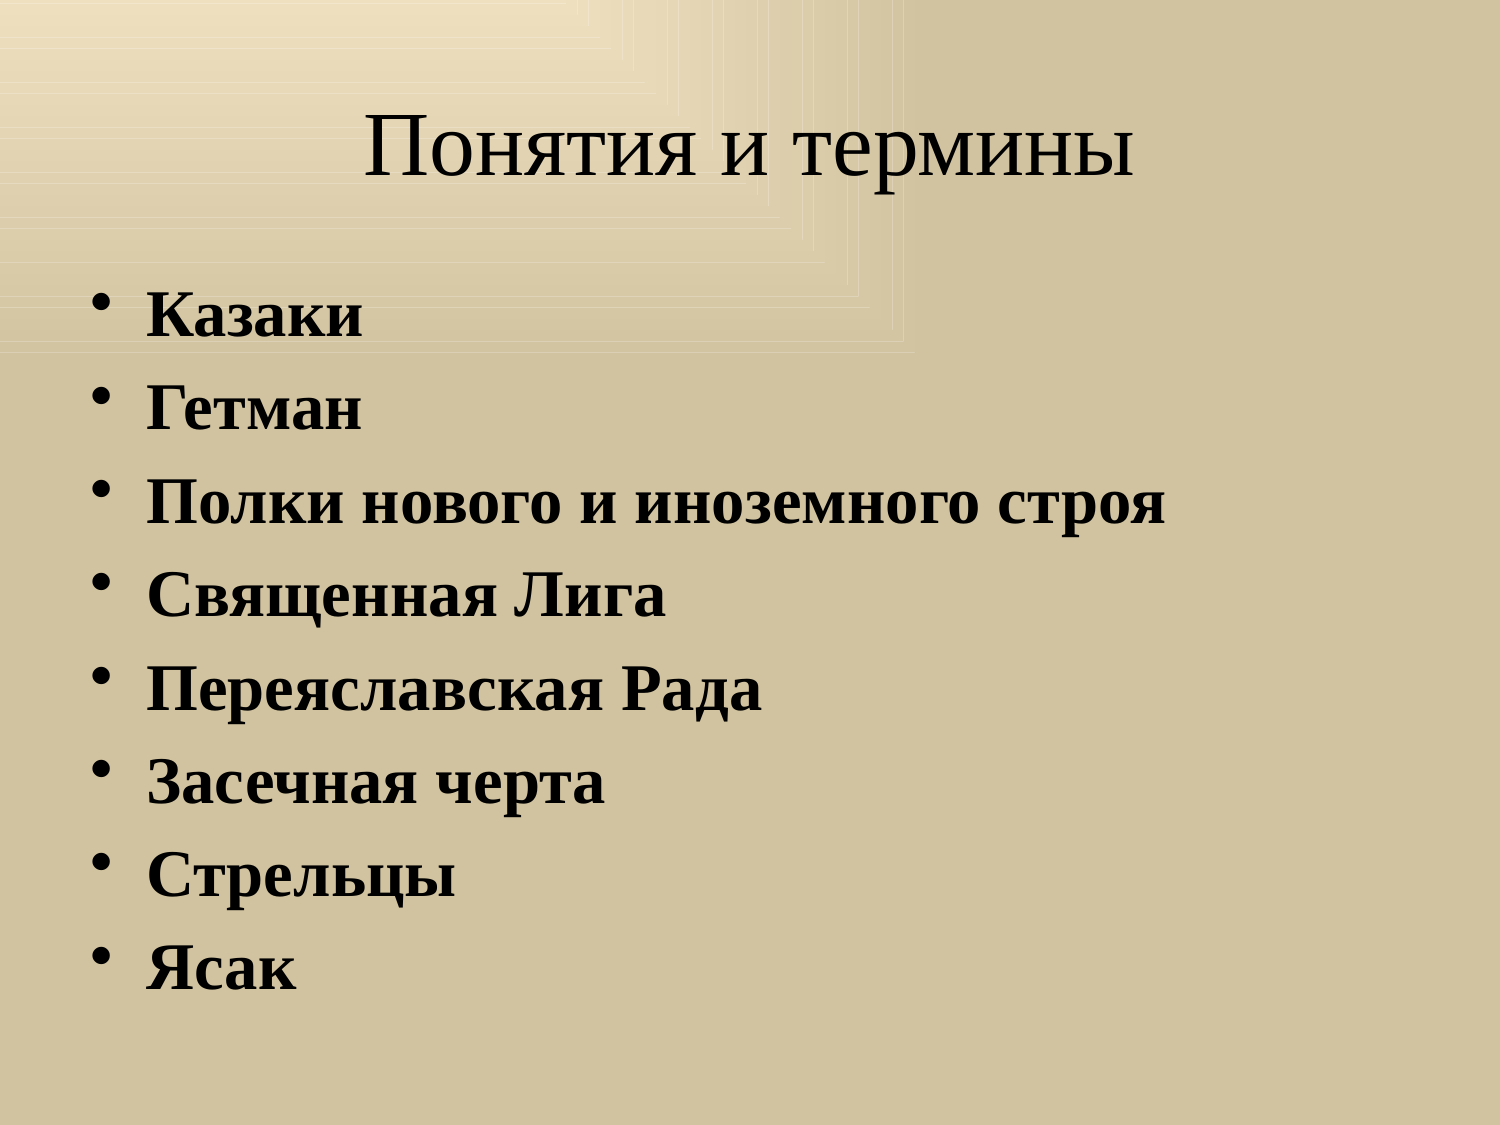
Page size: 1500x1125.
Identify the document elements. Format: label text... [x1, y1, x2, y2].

list Казаки Гетман Полки нового и иноземного строя Священная Лига Переяславская Рада Засечная черта Стрельцы Ясак [75, 262, 1425, 1047]
title Понятия и термины [75, 45, 1425, 233]
